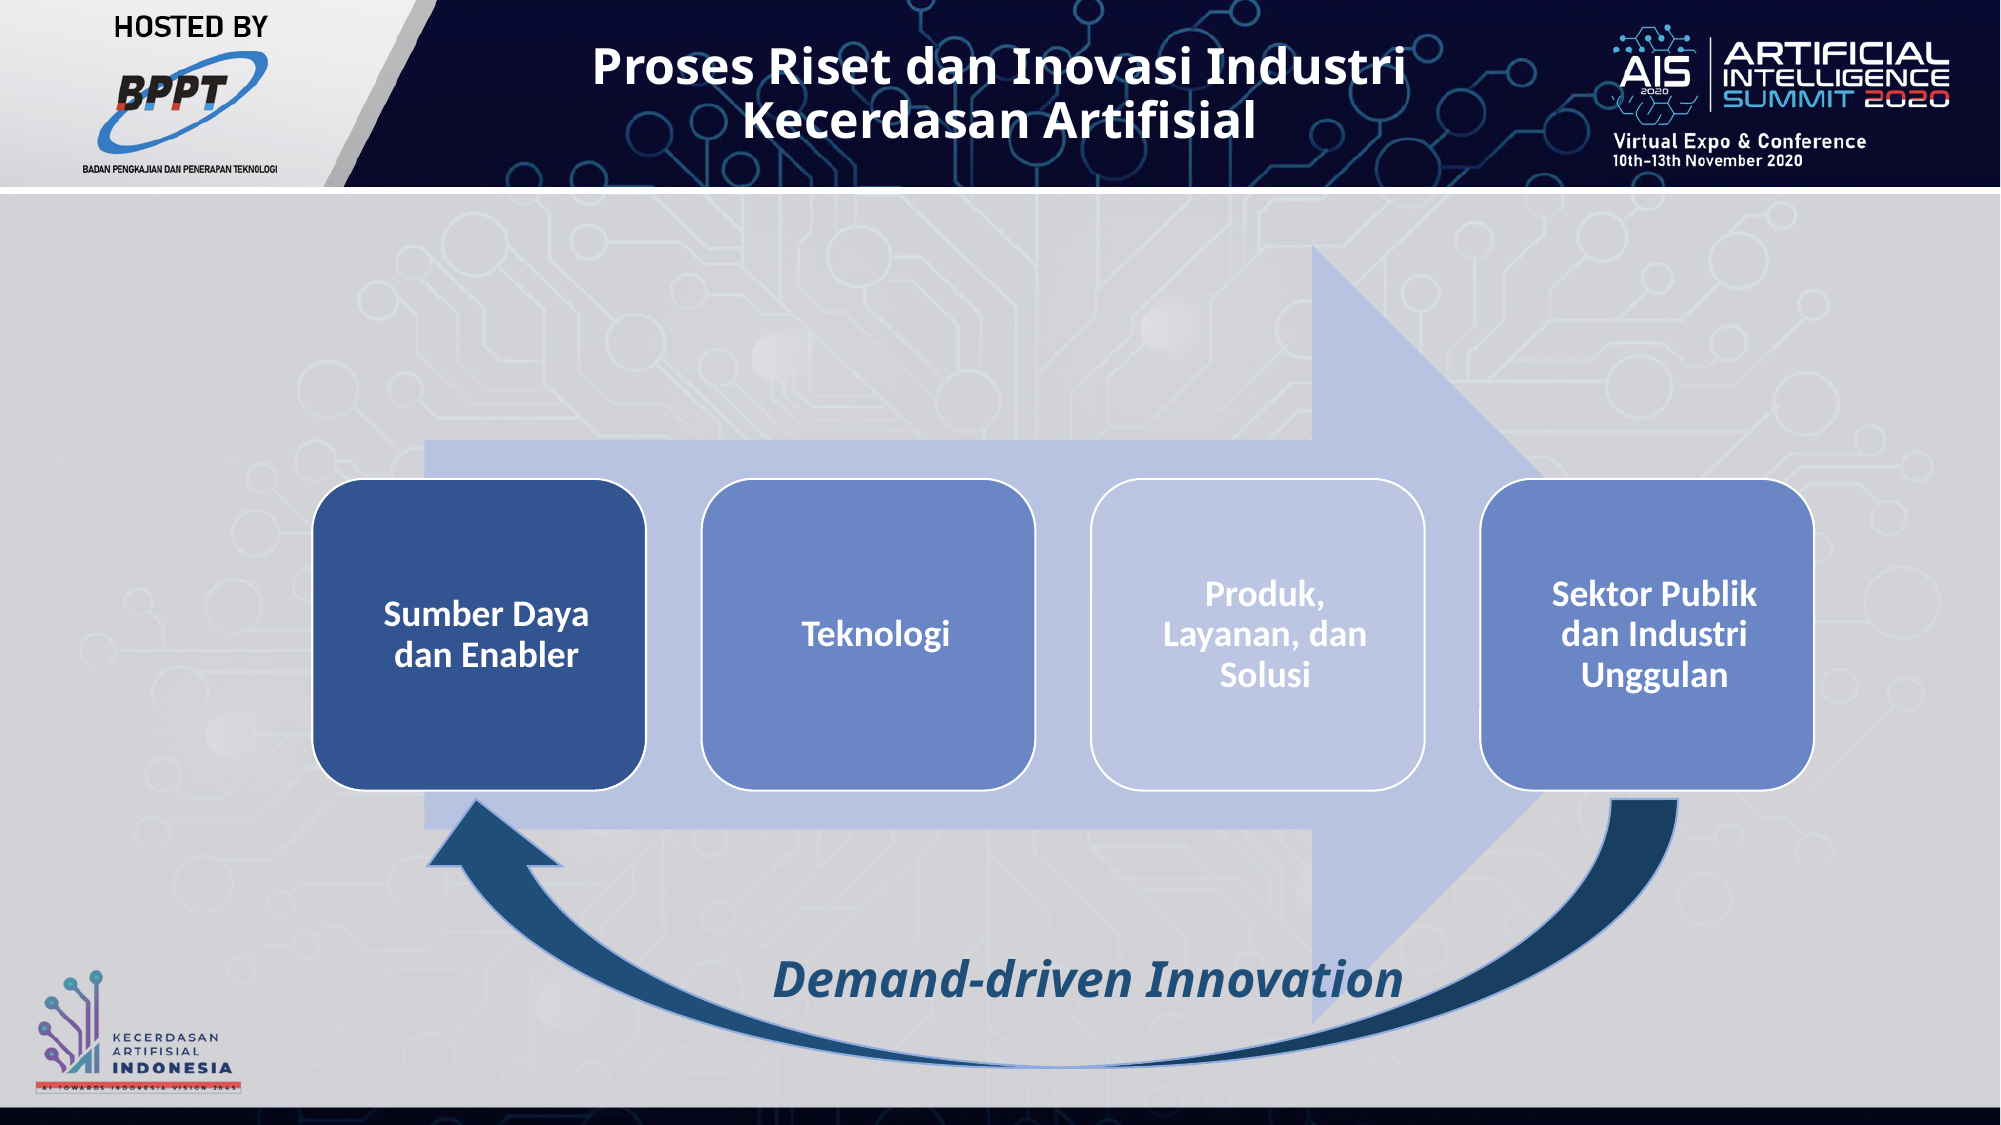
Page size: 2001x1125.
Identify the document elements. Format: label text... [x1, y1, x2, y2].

text_box Proses Riset dan Inovasi Industri Kecerdasan Artifisial [100, 37, 1900, 154]
picture [0, 0, 2001, 1125]
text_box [311, 245, 1815, 1068]
